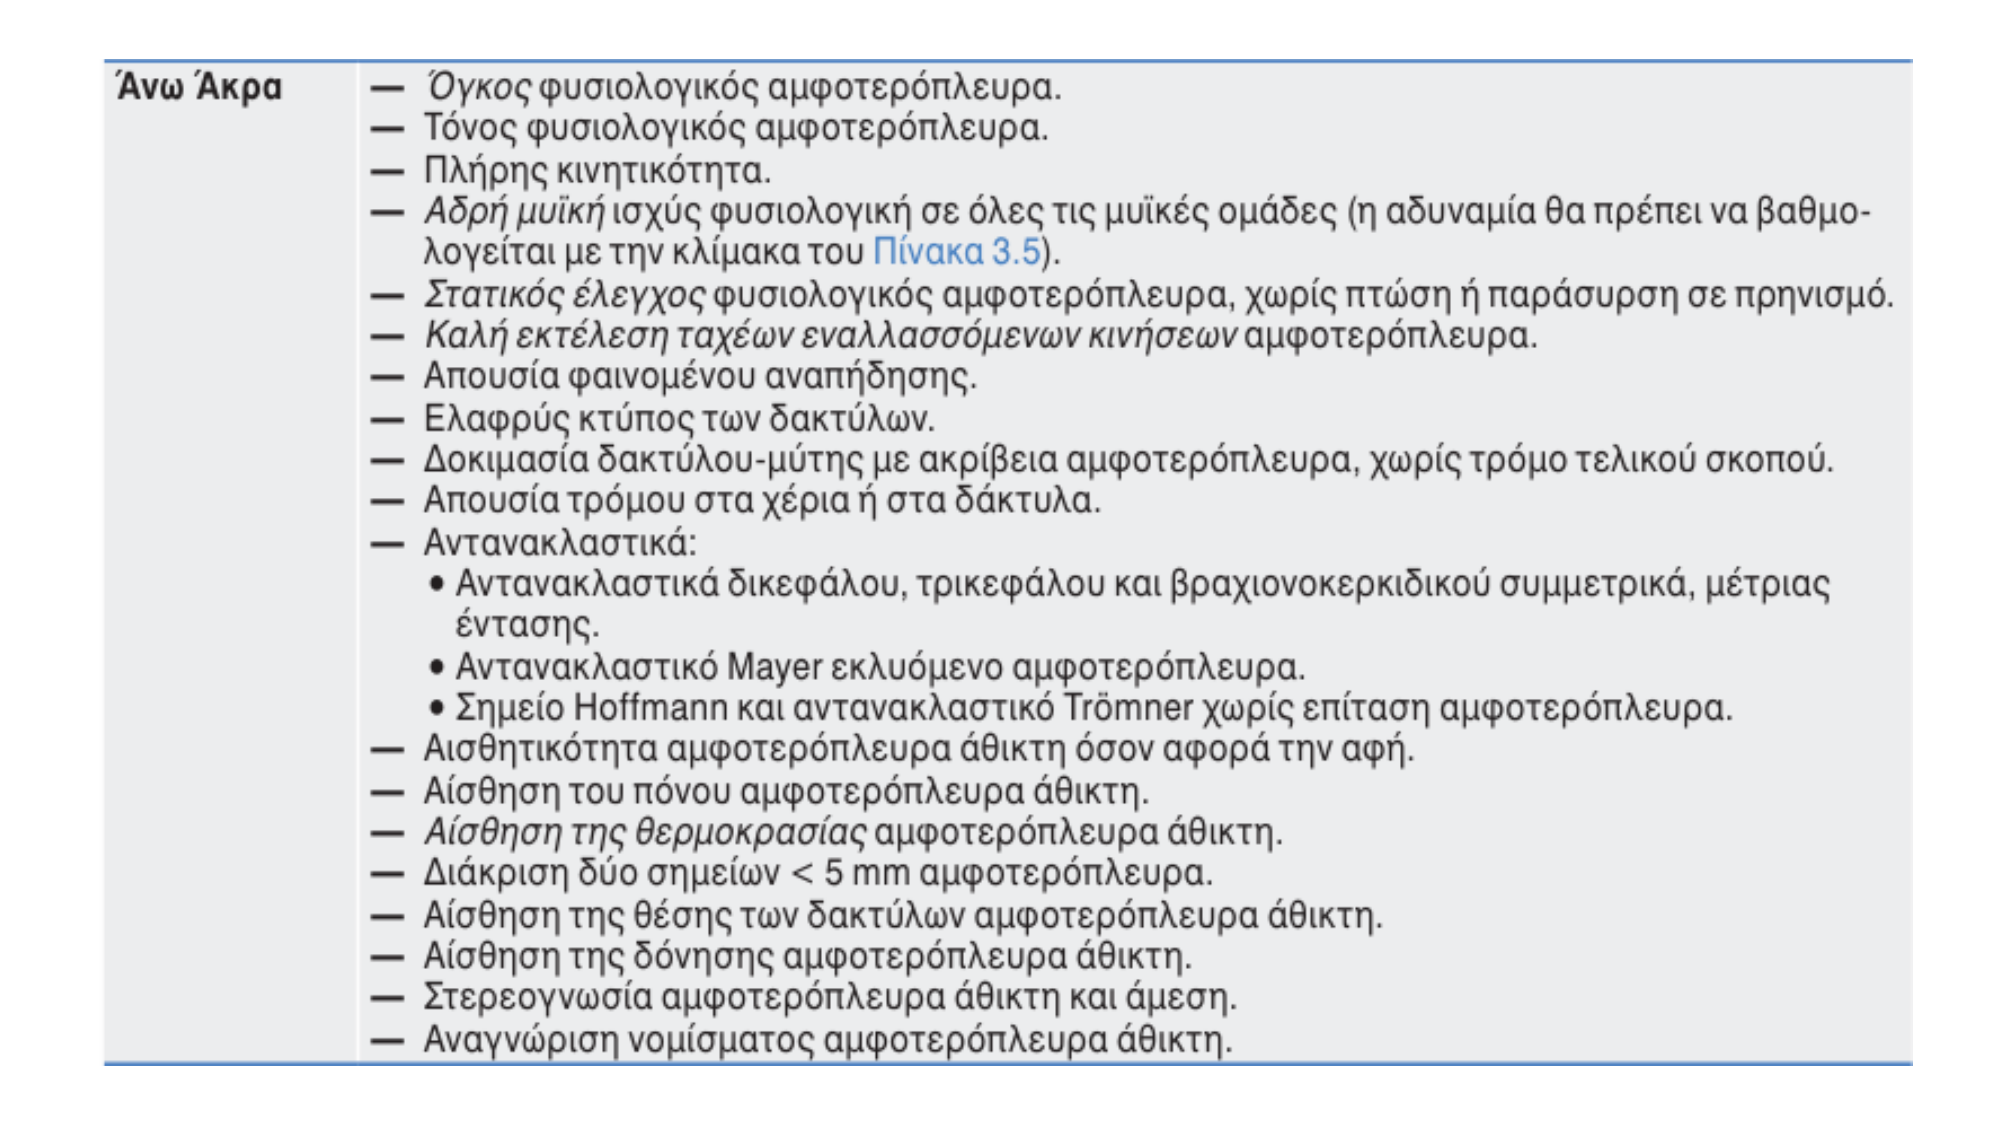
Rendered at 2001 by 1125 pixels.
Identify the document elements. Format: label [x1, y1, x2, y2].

picture [87, 59, 1913, 1066]
